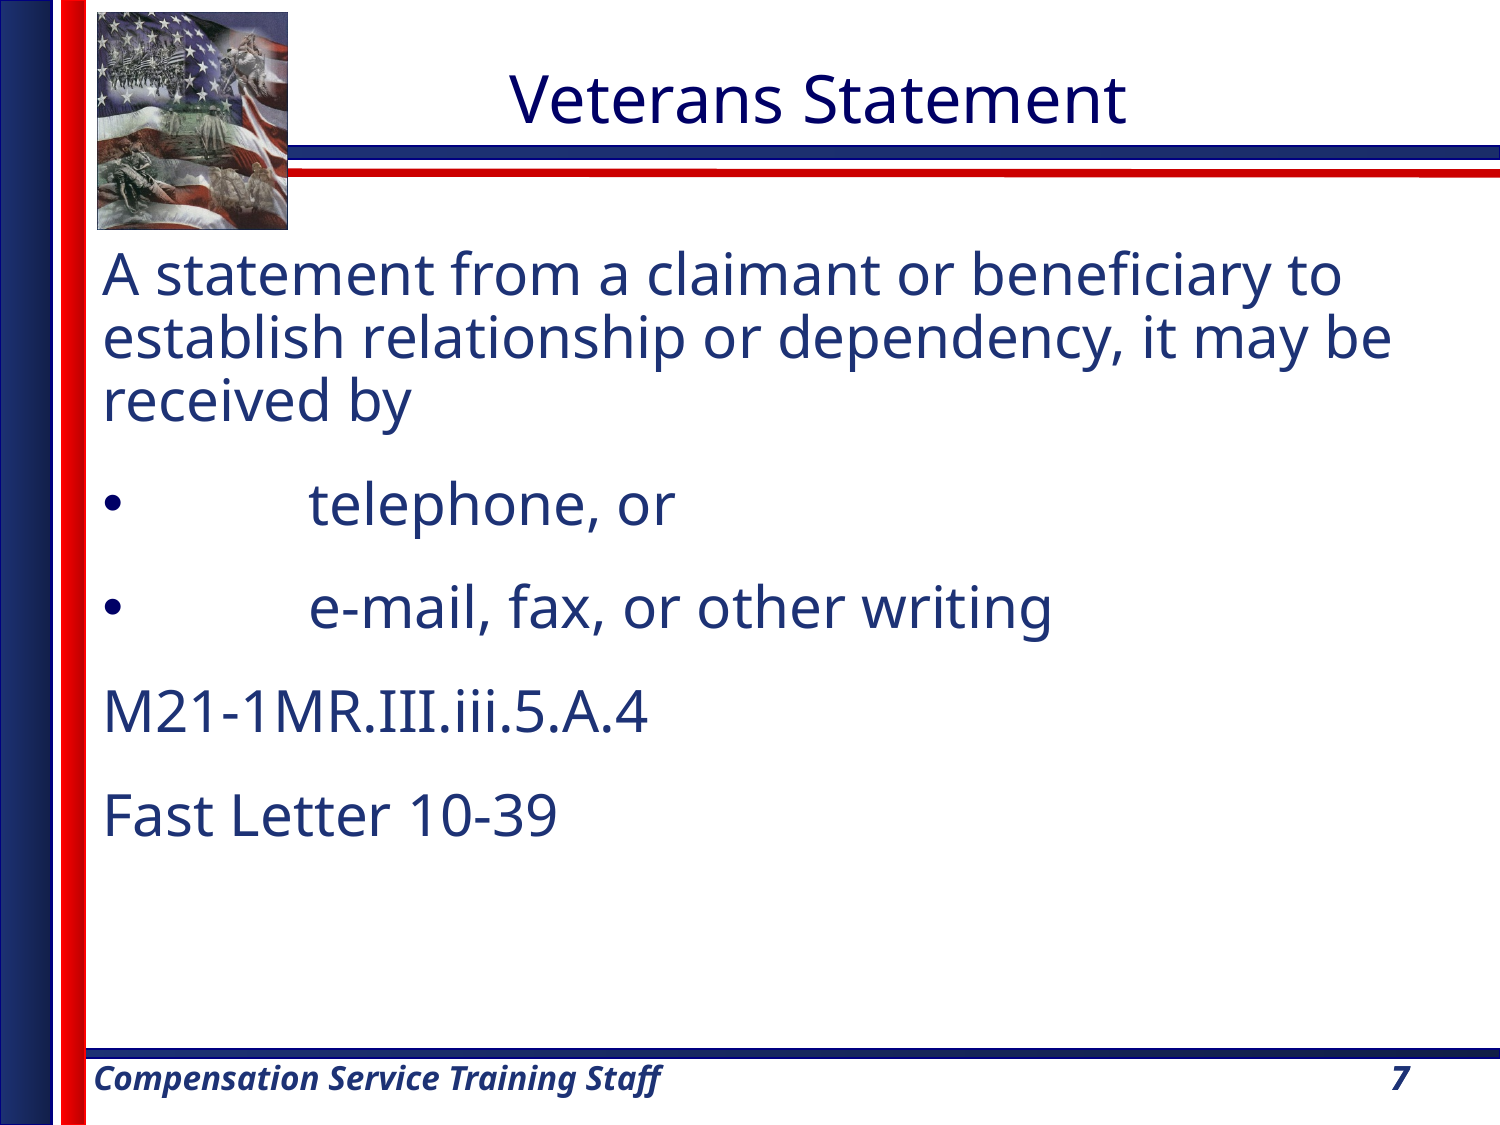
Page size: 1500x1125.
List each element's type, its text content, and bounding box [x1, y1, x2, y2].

title Veterans Statement [287, 0, 1351, 146]
picture [97, 12, 288, 230]
text_box 7 [1299, 1042, 1500, 1118]
list A statement from a claimant or beneficiary to establish relationship or dependency, it may be received by telephone, or e-mail, fax, or other writing M21-1MR.III.iii.5.A.4 Fast Letter 10-39 [87, 237, 1475, 1038]
